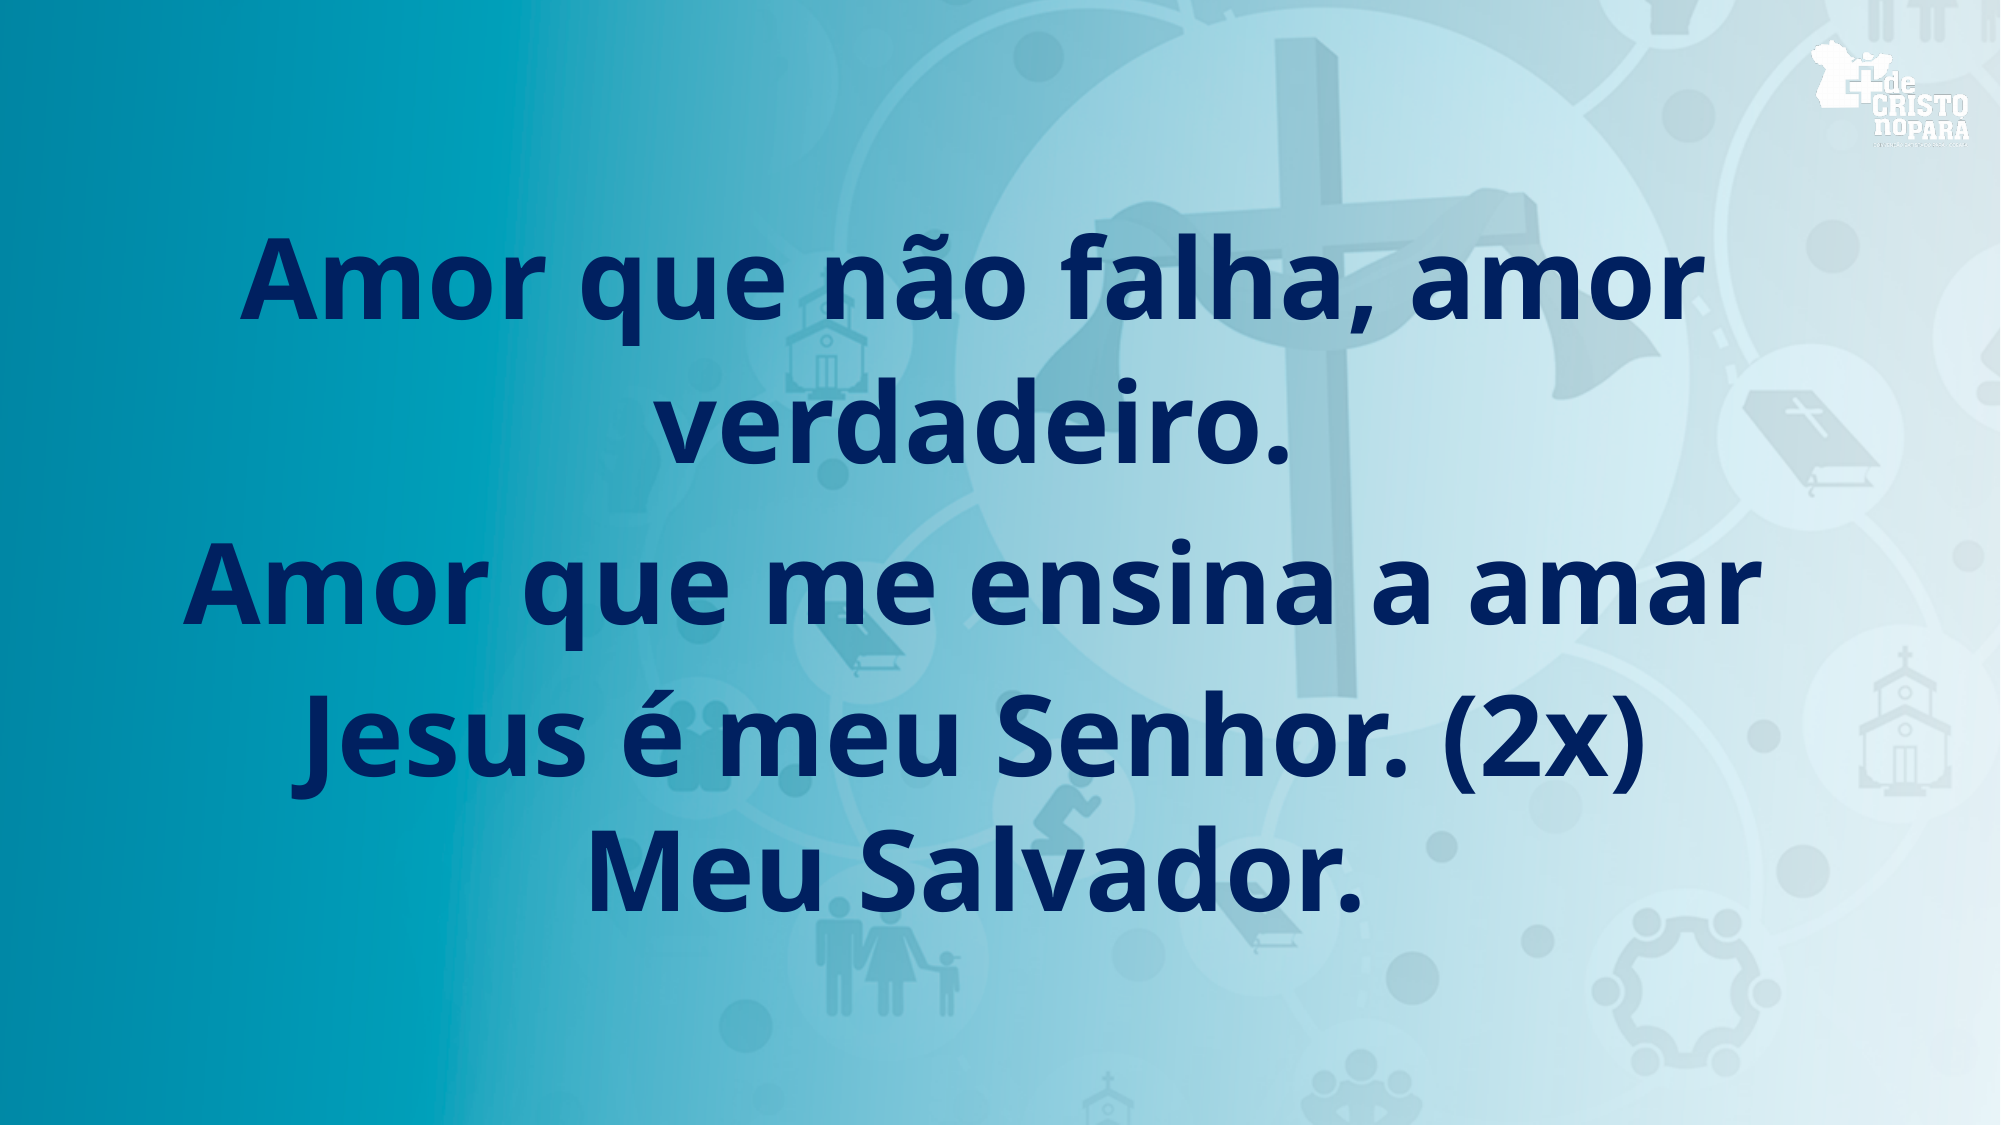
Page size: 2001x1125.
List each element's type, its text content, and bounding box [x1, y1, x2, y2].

picture [0, 0, 2001, 1125]
text_box Amor que não falha, amor verdadeiro. Amor que me ensina a amar Jesus é meu Senhor. (2x) Meu Salvador. [58, 189, 1891, 942]
